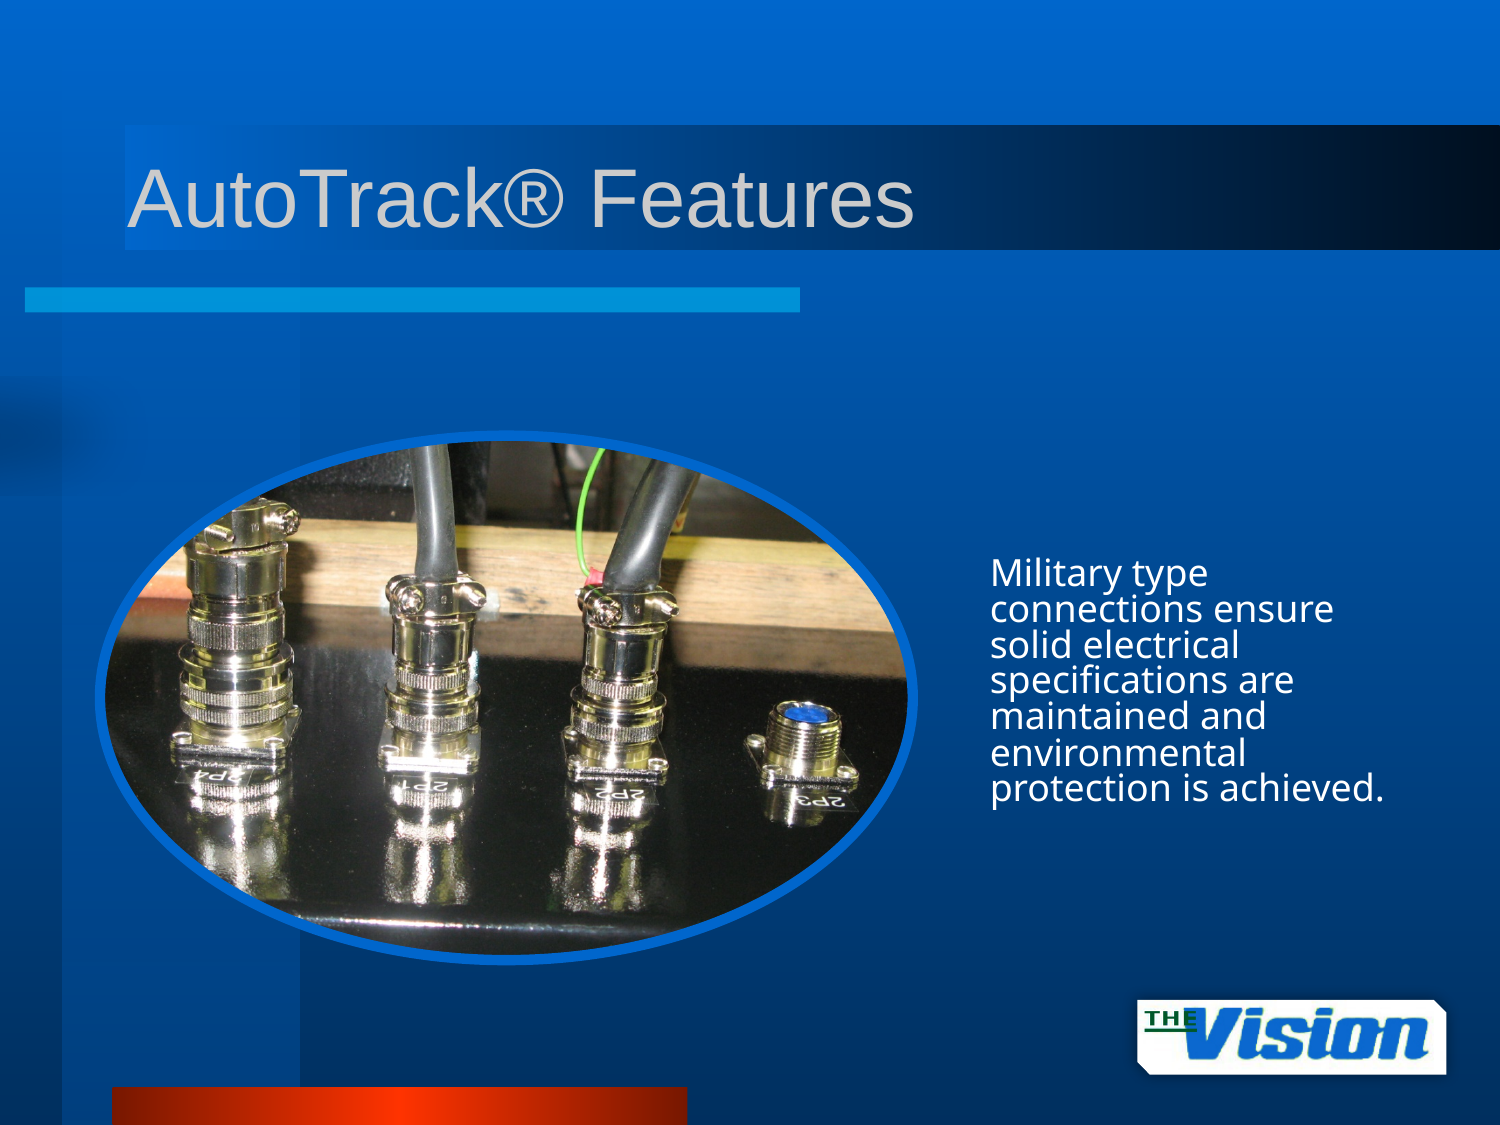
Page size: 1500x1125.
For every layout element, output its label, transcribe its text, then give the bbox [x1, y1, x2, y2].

picture [99, 435, 913, 961]
title AutoTrack® Features [112, 99, 1388, 288]
picture [1137, 999, 1447, 1075]
text_box Military type connections ensure solid electrical specifications are maintained and environmental protection is achieved. [974, 549, 1425, 817]
